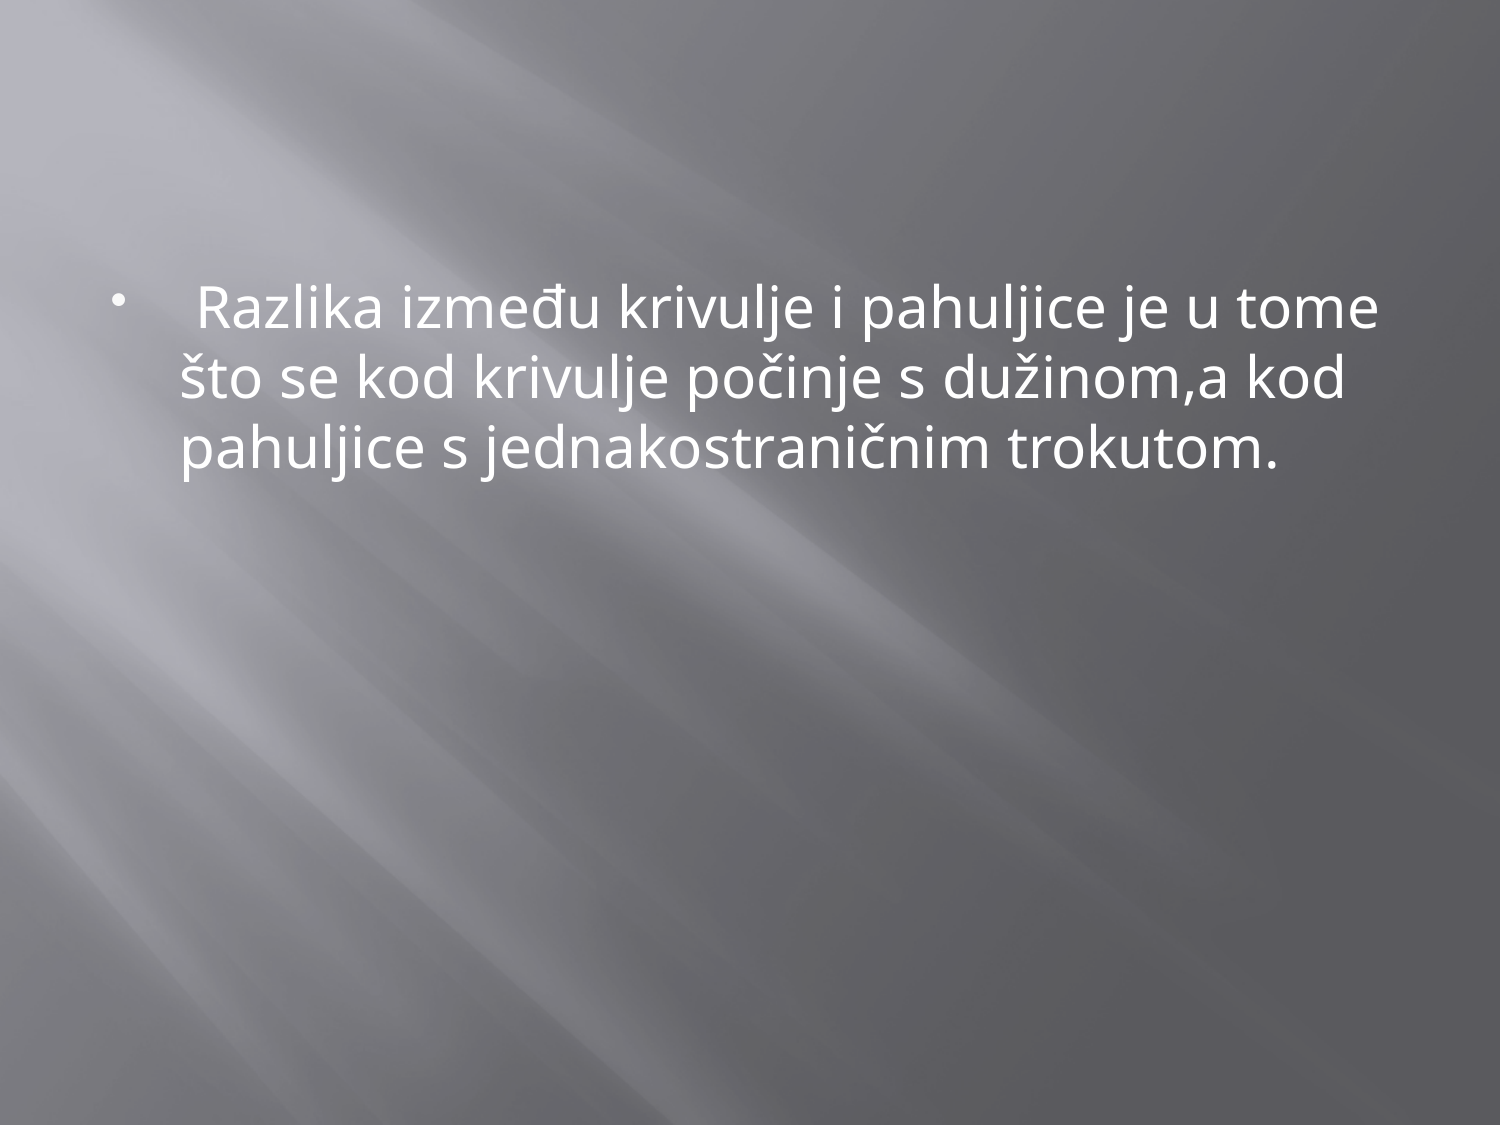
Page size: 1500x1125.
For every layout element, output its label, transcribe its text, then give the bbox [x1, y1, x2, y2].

list Razlika između krivulje i pahuljice je u tome što se kod krivulje počinje s dužinom,a kod pahuljice s jednakostraničnim trokutom. [75, 262, 1425, 1035]
